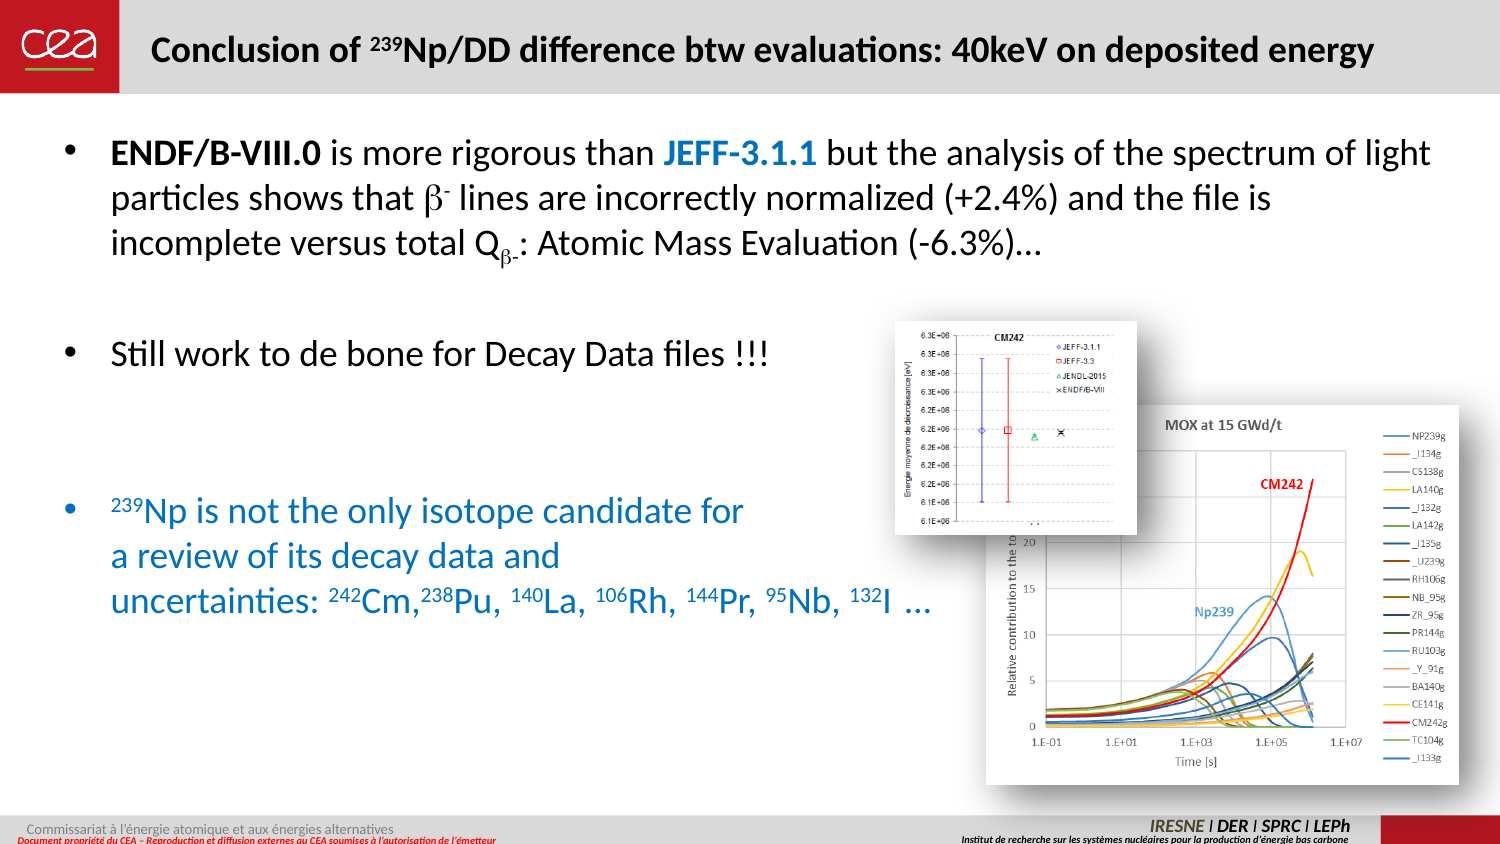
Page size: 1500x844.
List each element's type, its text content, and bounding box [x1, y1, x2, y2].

list ENDF/B-VIII.0 is more rigorous than JEFF-3.1.1 but the analysis of the spectrum of light particles shows that b- lines are incorrectly normalized (+2.4%) and the file is incomplete versus total Qb-: Atomic Mass Evaluation (-6.3%)… Still work to de bone for Decay Data files !!! 239Np is not the only isotope candidate for a review of its decay data and uncertainties: 242Cm,238Pu, 140La, 106Rh, 144Pr, 95Nb, 132I … [48, 119, 1463, 771]
title Conclusion of 239Np/DD difference btw evaluations: 40keV on deposited energy [136, 0, 1452, 99]
picture [20, 27, 97, 71]
picture [894, 320, 1459, 785]
